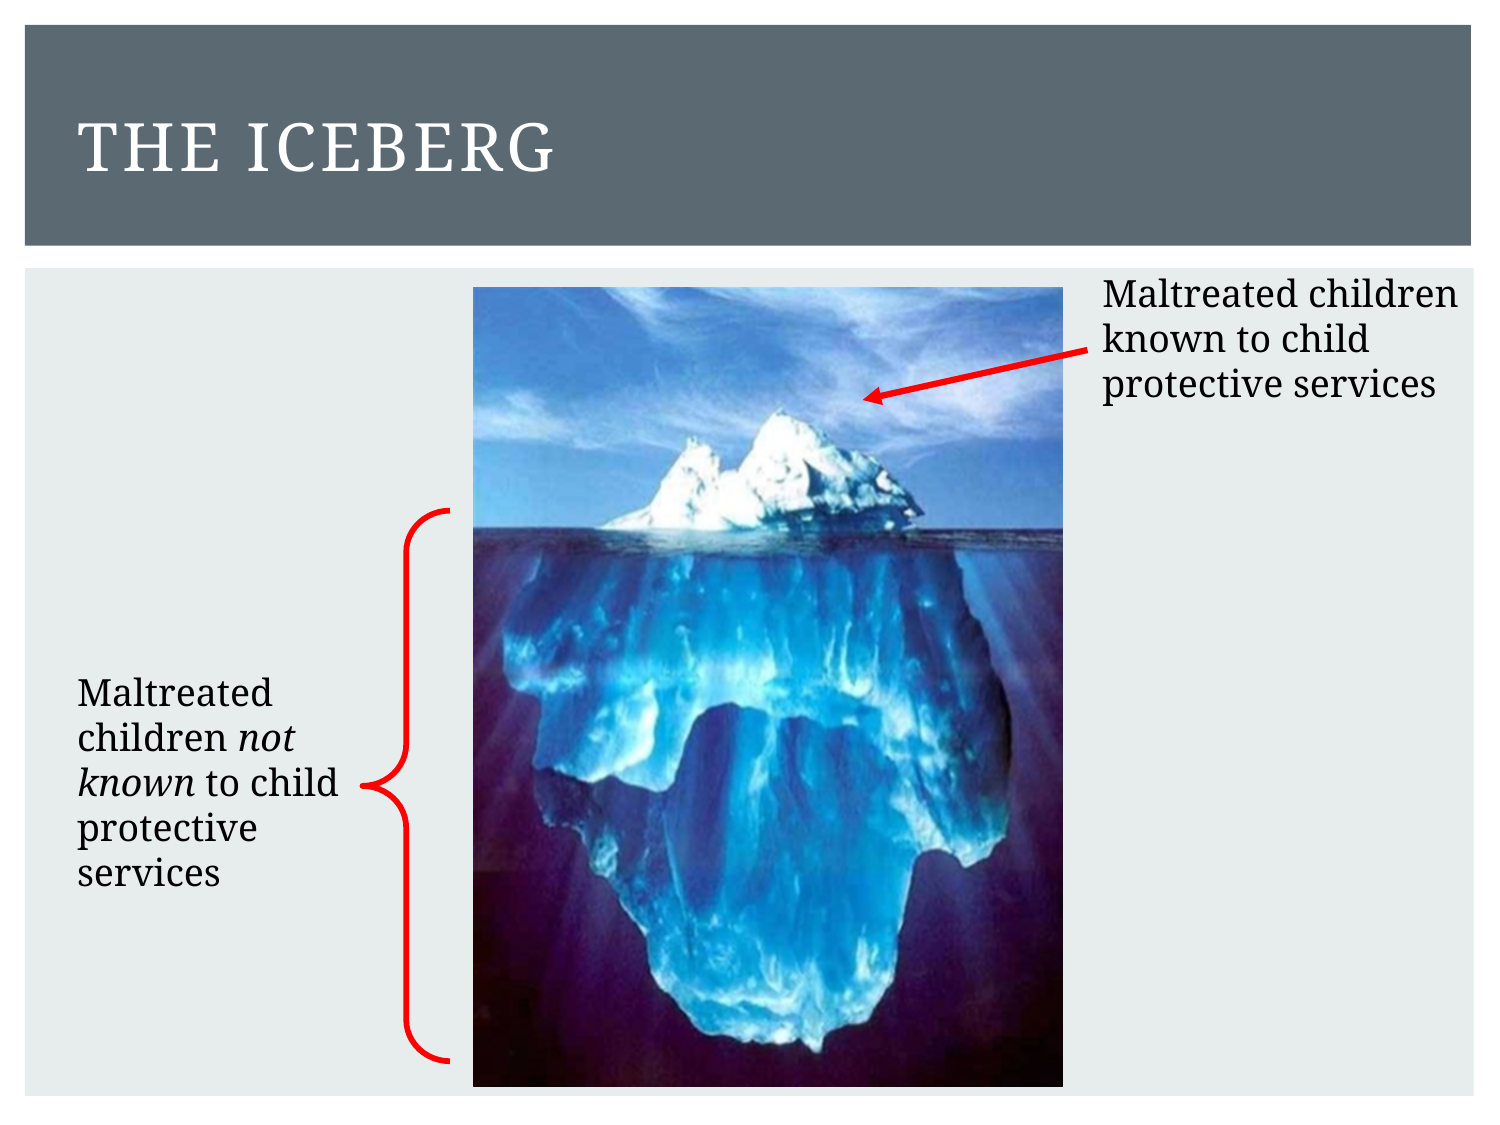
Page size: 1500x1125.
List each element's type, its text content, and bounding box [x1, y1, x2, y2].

text_box Maltreated children not known to child protective services [62, 661, 363, 902]
text_box [362, 510, 450, 1062]
picture [473, 287, 1063, 1087]
text_box Maltreated children known to child protective services [1087, 262, 1475, 413]
title the iceberg [62, 58, 1438, 232]
